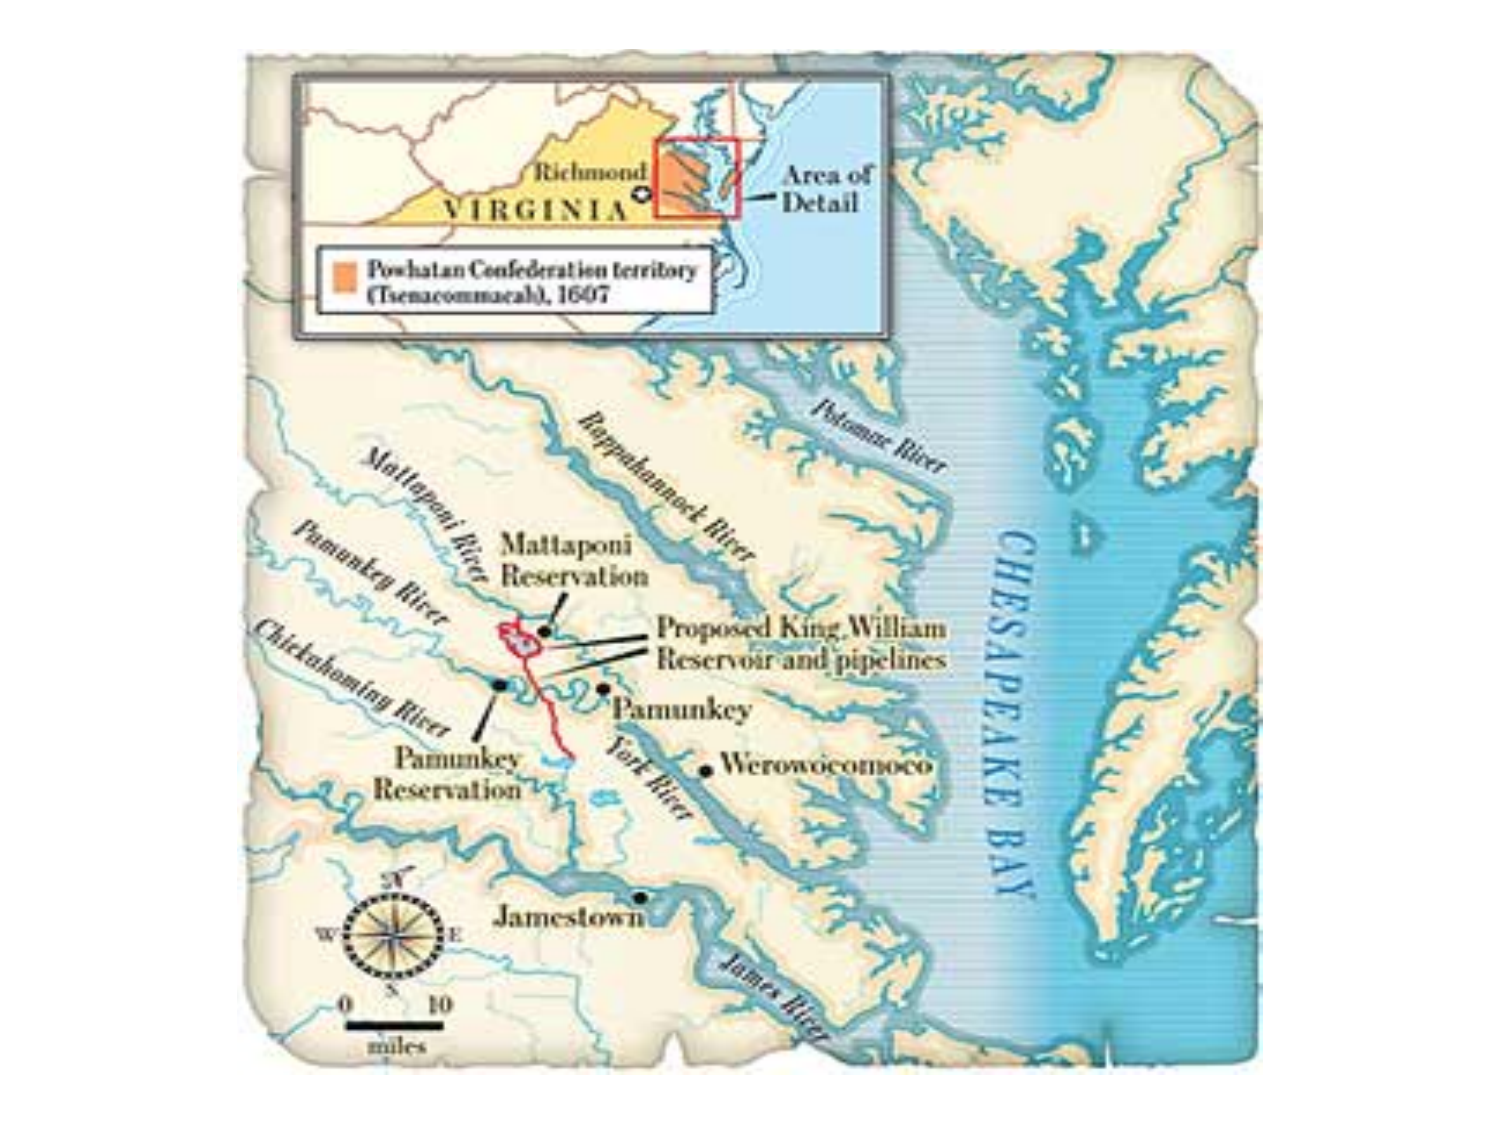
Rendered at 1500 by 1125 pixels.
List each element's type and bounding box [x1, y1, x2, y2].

picture [237, 49, 1263, 1076]
